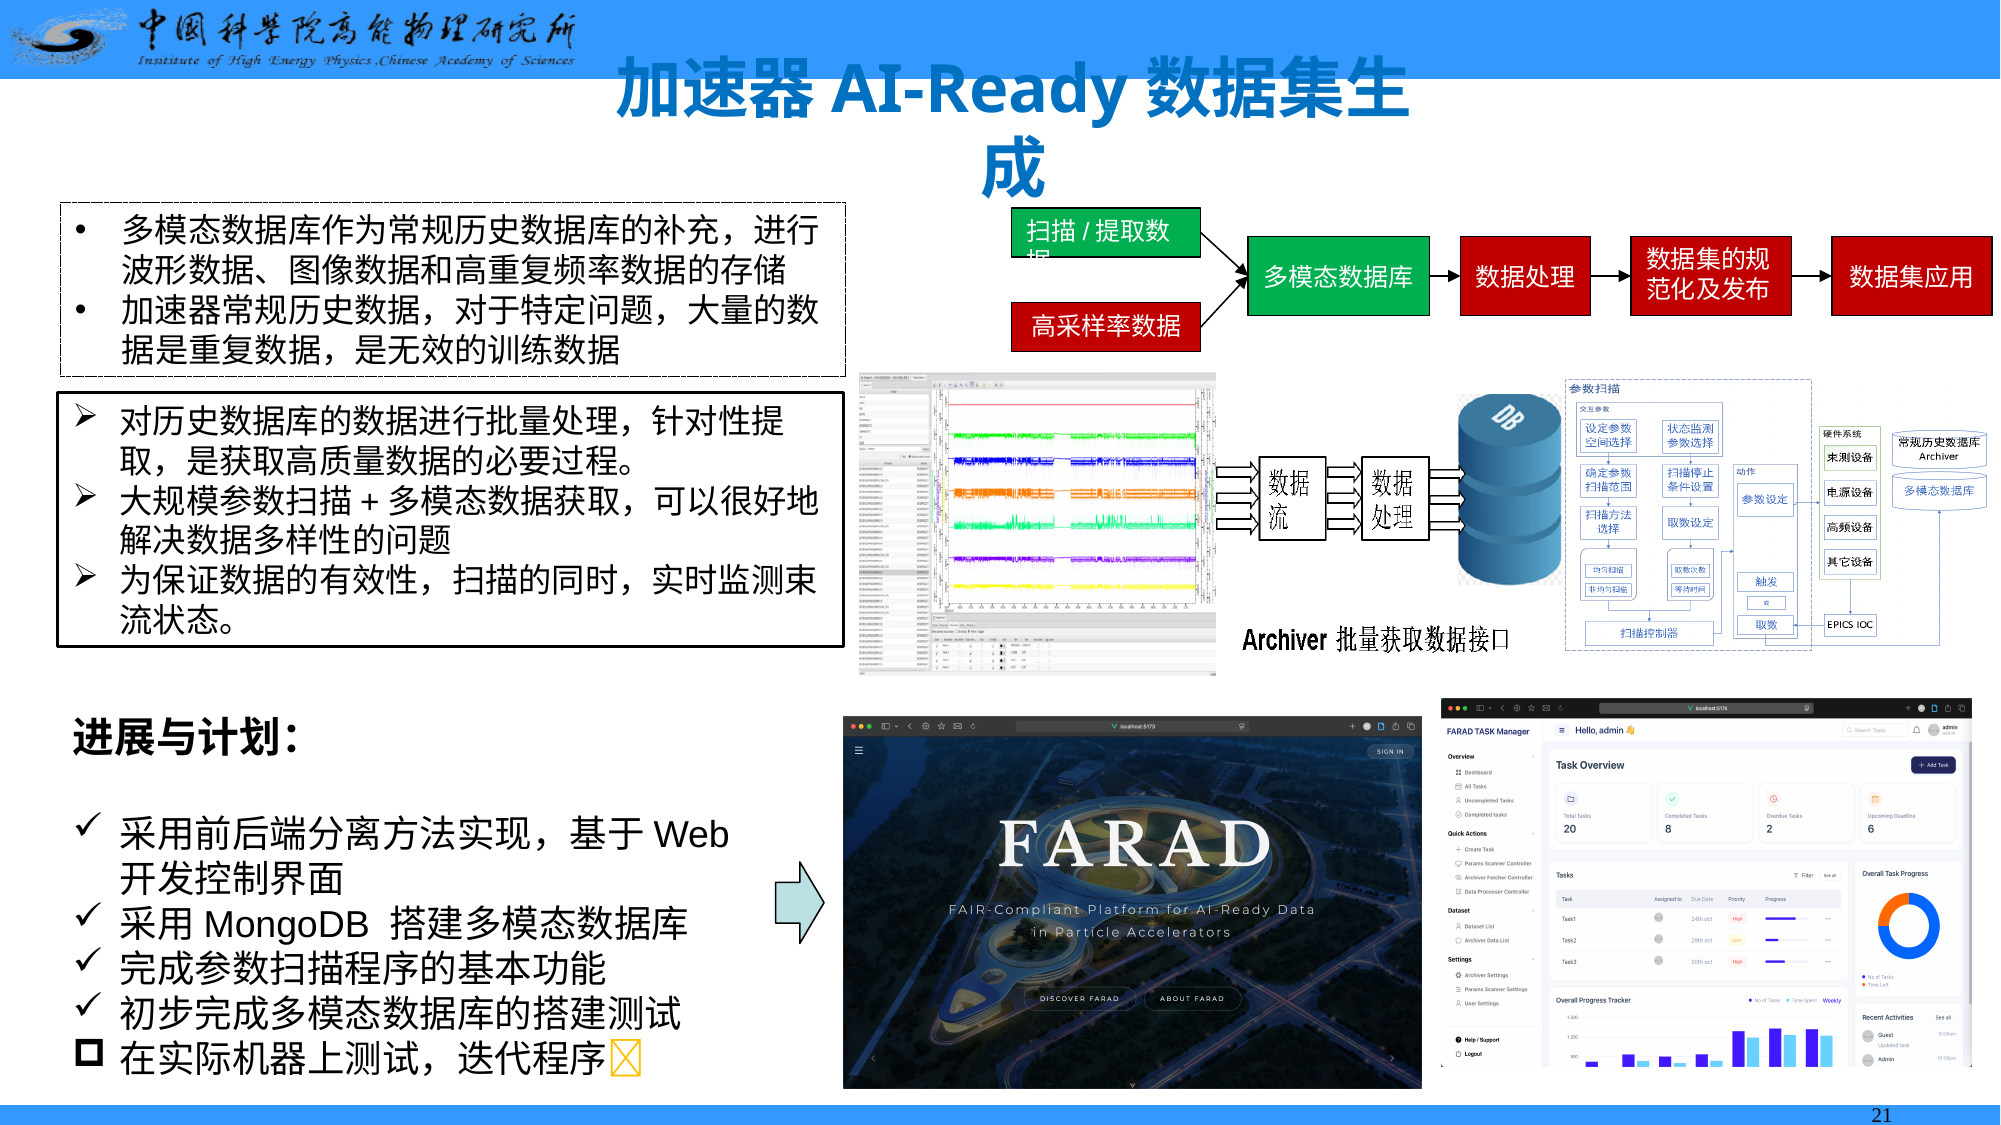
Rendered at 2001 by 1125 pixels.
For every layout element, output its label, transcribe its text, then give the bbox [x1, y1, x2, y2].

text_box 多模态数据库 [1253, 236, 1430, 316]
picture [7, 7, 575, 68]
text_box 多模态数据库作为常规历史数据库的补充，进行波形数据、图像数据和高重复频率数据的存储 加速器常规历史数据，对于特定问题，大量的数据是重复数据，是无效的训练数据 [60, 202, 846, 377]
text_box 数据处理 [1460, 236, 1591, 316]
text_box [775, 861, 825, 944]
slide_number 21 [1440, 1093, 1908, 1125]
text_box 高采样率数据 [1011, 302, 1201, 352]
picture [1440, 698, 1972, 1067]
text_box 扫描/提取数据 [1011, 208, 1201, 258]
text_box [1200, 232, 1249, 275]
picture [851, 354, 1989, 681]
text_box 数据集的规范化及发布 [1631, 236, 1792, 316]
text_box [1200, 275, 1249, 328]
picture [843, 716, 1422, 1089]
text_box 数据集应用 [1831, 236, 1993, 316]
text_box 进展与计划： 采用前后端分离方法实现，基于Web开发控制界面 采用MongoDB 搭建多模态数据库 完成参数扫描程序的基本功能 初步完成多模态数据库的搭建测试 在实际机器上测试，迭代程序 [57, 702, 751, 1088]
title 加速器AI-Ready数据集生成 [586, 78, 1442, 174]
text_box 对历史数据库的数据进行批量处理，针对性提取，是获取高质量数据的必要过程。 大规模参数扫描+多模态数据获取，可以很好地解决数据多样性的问题 为保证数据的有效性，扫描的同时，实时监测束流状态。 [57, 392, 844, 647]
